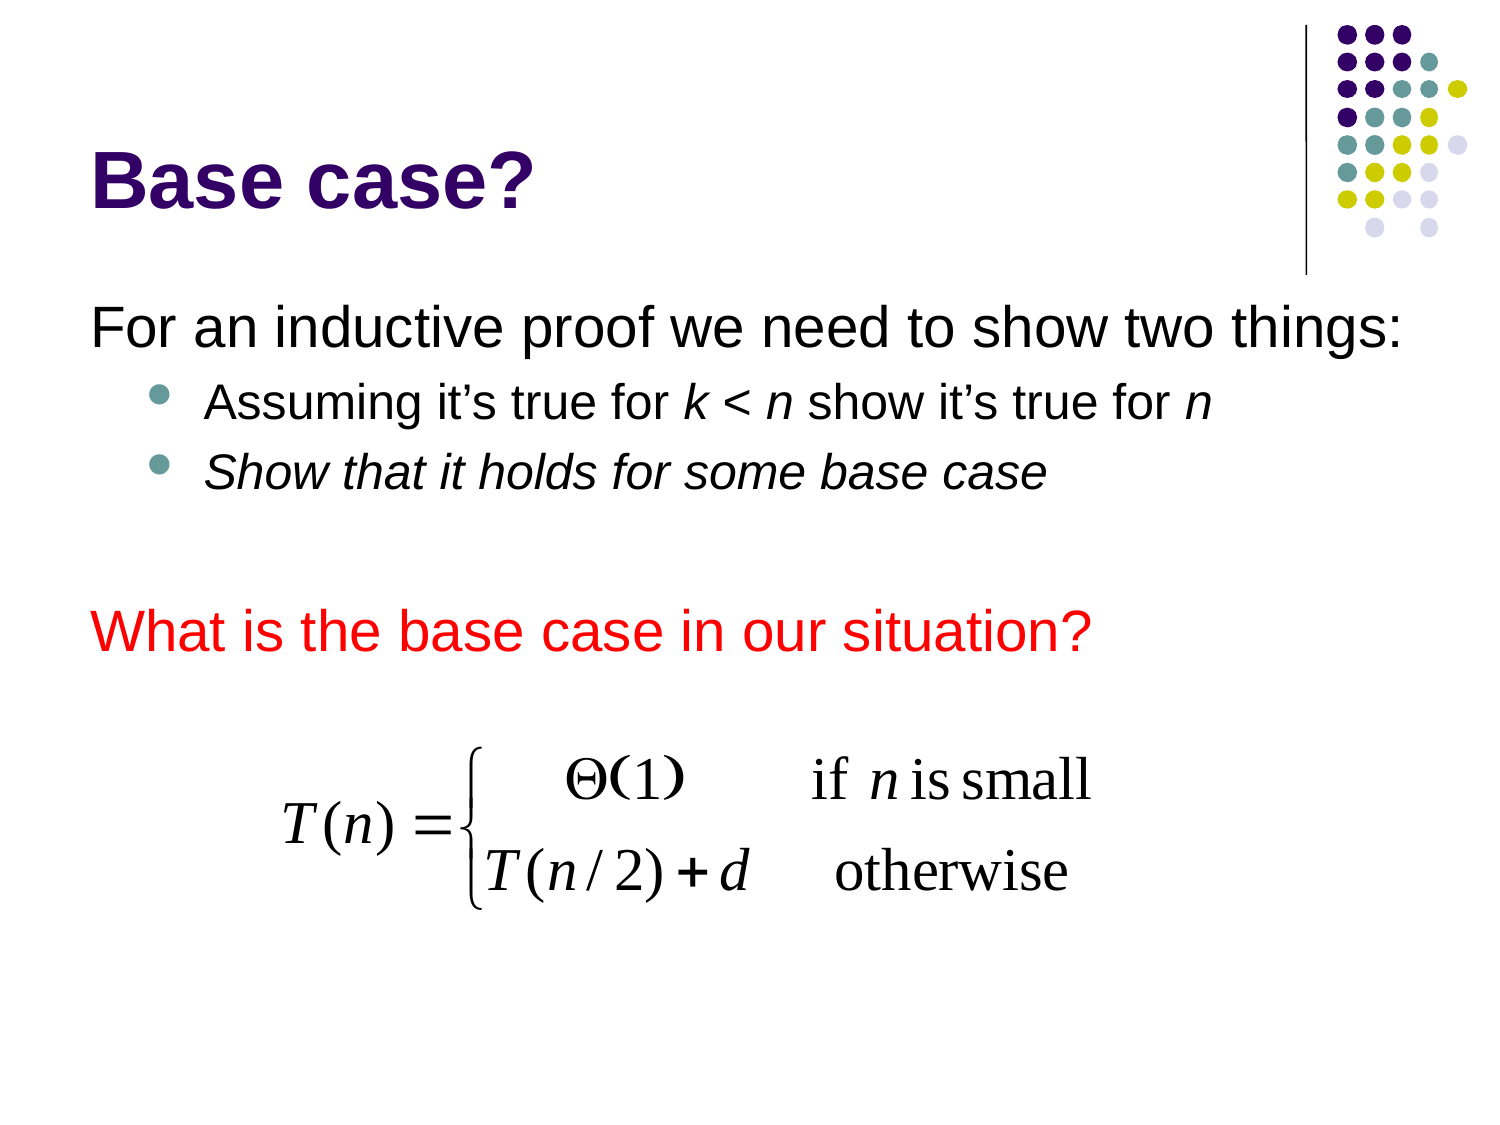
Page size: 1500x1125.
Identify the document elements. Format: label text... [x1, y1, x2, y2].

title Base case? [75, 20, 1313, 233]
list For an inductive proof we need to show two things: Assuming it’s true for k < n show it’s true for n Show that it holds for some base case What is the base case in our situation? [75, 282, 1425, 713]
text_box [274, 737, 1101, 920]
